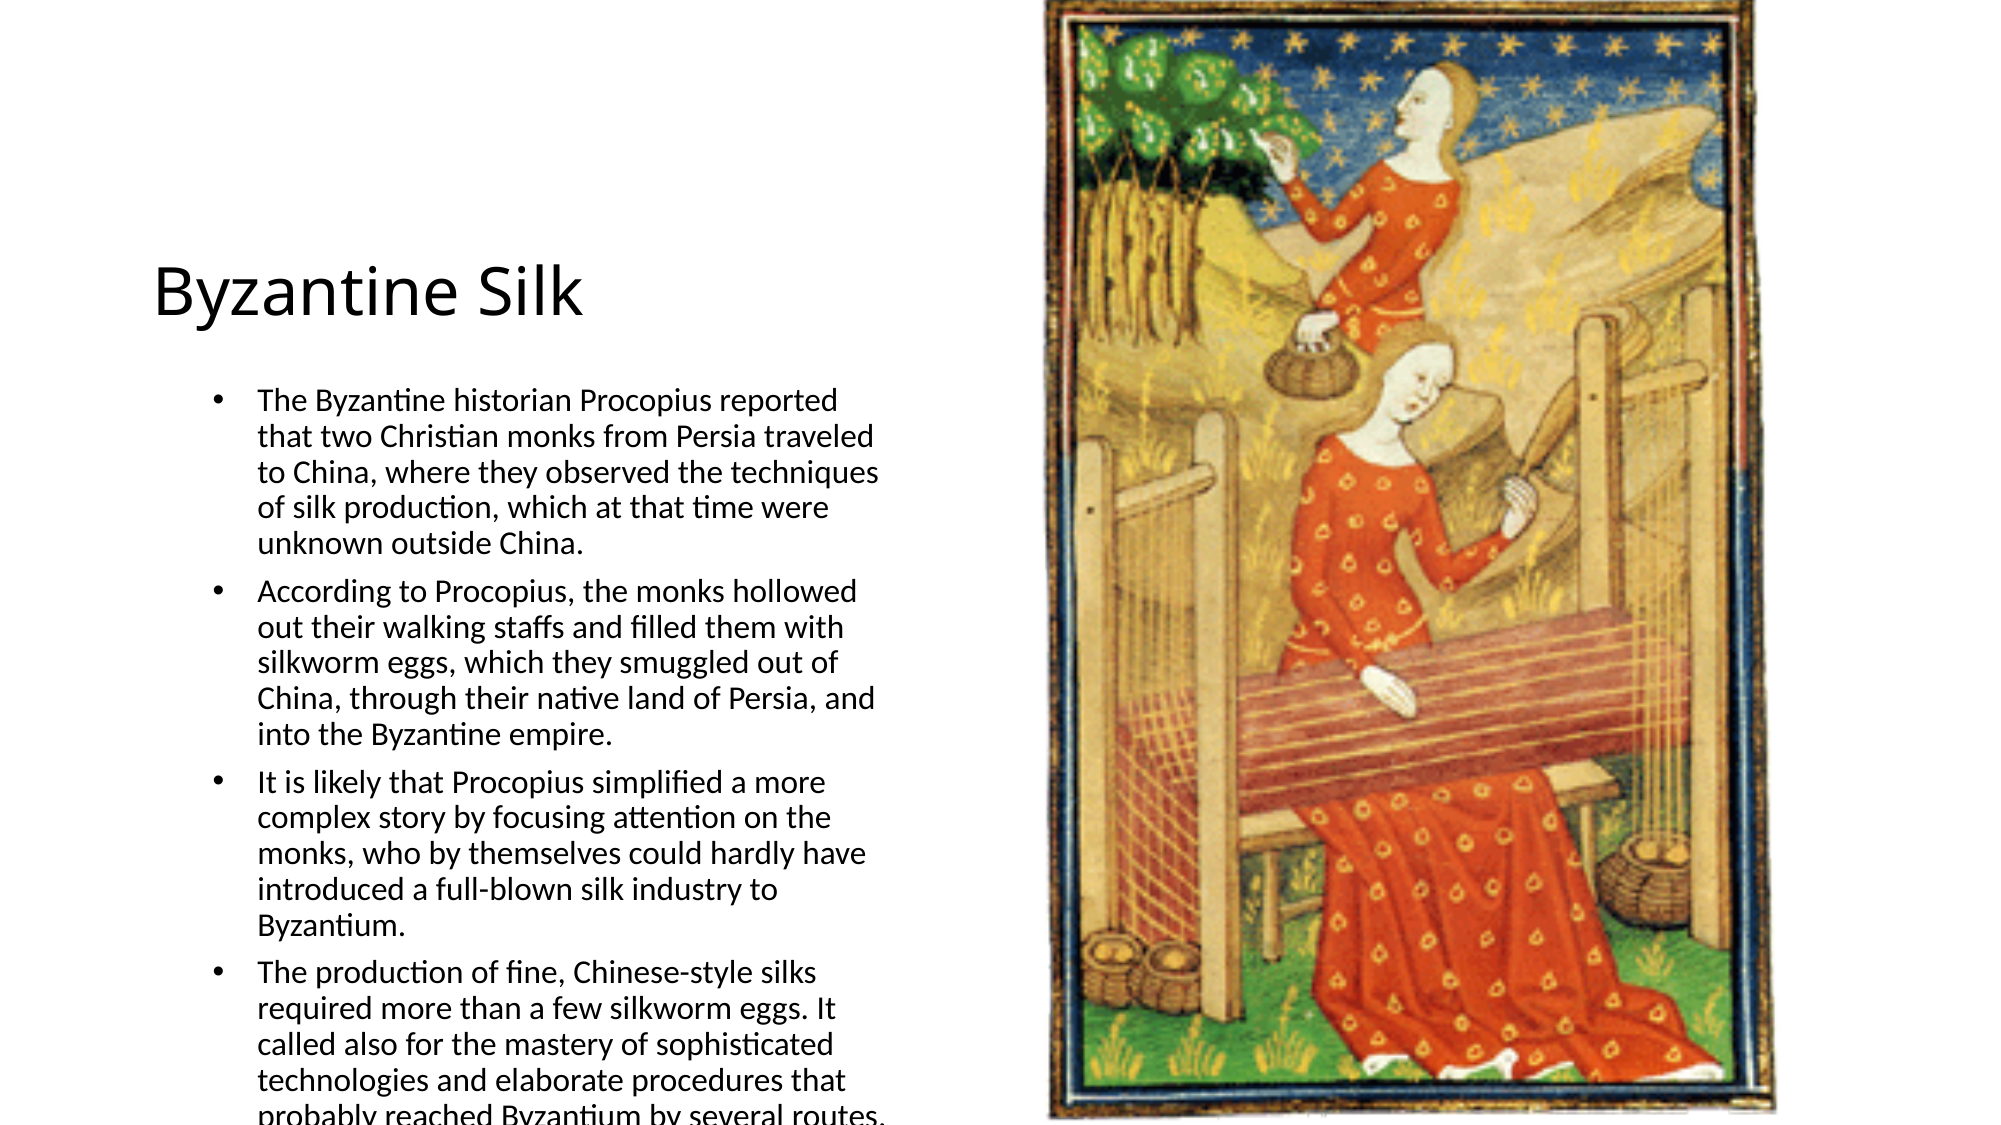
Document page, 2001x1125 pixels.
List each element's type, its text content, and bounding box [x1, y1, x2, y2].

list The Byzantine historian Procopius reported that two Christian monks from Persia traveled to China, where they observed the techniques of silk production, which at that time were unknown outside China. According to Procopius, the monks hollowed out their walking staffs and filled them with silkworm eggs, which they smuggled out of China, through their native land of Persia, and into the Byzantine empire. It is likely that Procopius simplified a more complex story by focusing attention on the monks, who by themselves could hardly have introduced a full-blown silk industry to Byzantium. The production of fine, Chinese-style silks required more than a few silkworm eggs. It called also for the mastery of sophisticated technologies and elaborate procedures that probably reached Byzantium by several routes. [197, 375, 911, 1125]
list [1037, 0, 1782, 1125]
title Byzantine Silk [137, 75, 783, 338]
